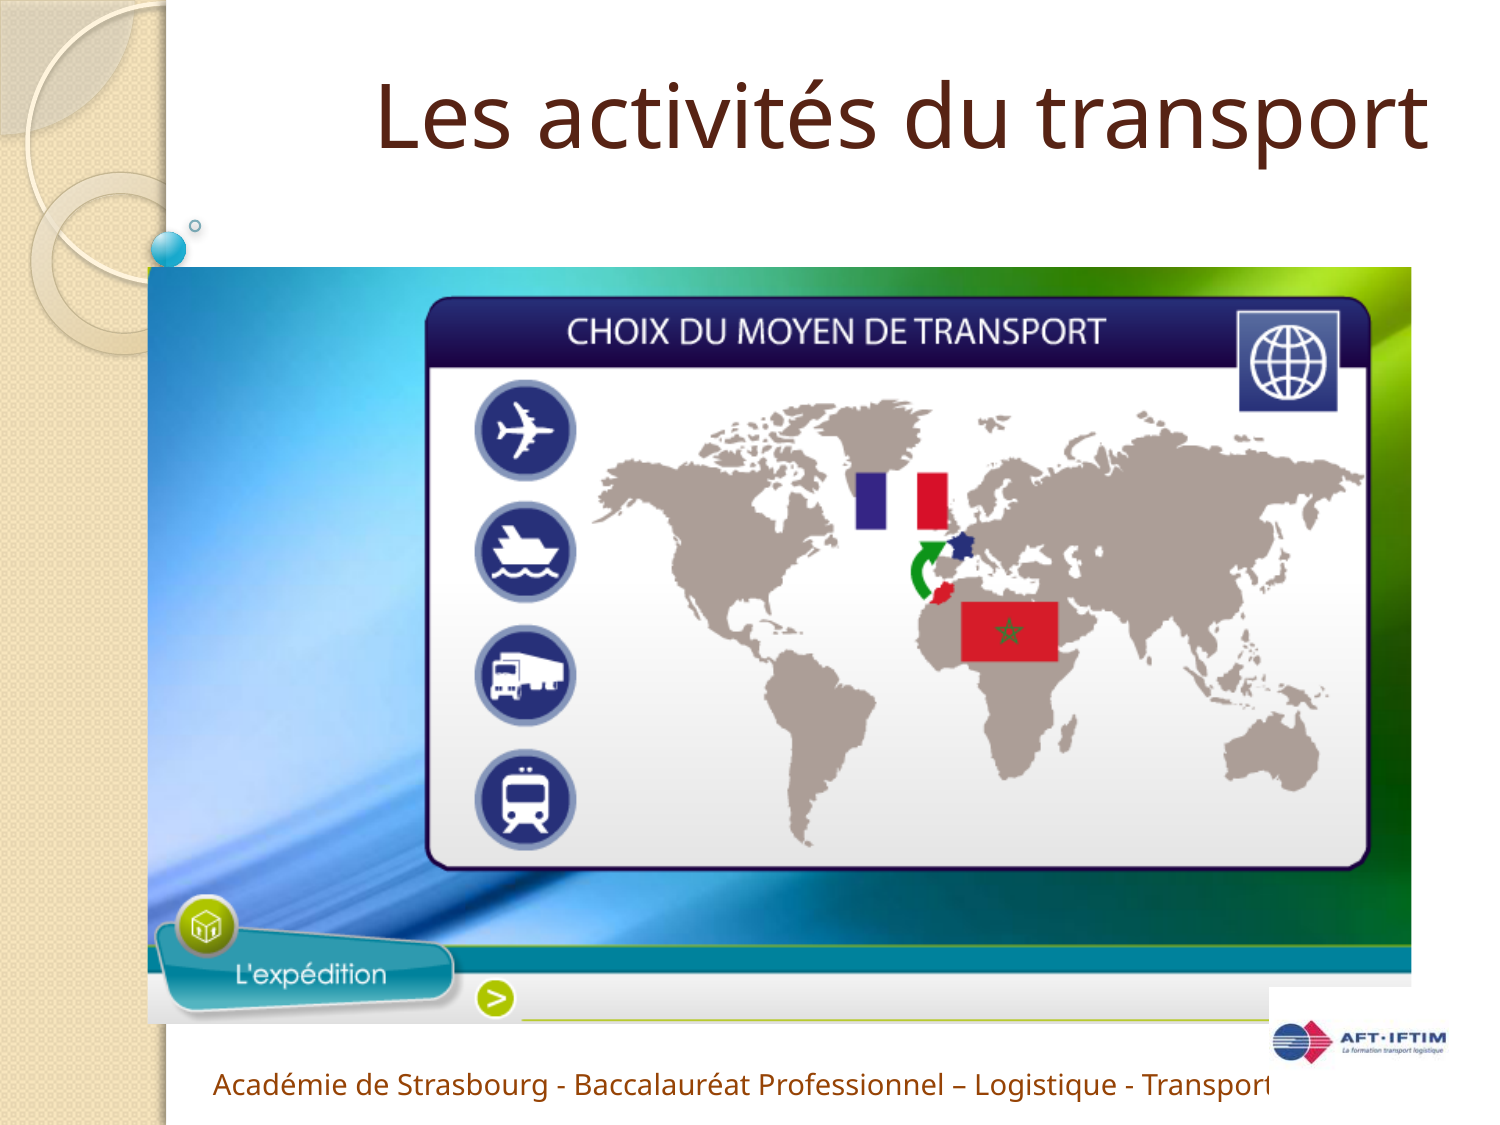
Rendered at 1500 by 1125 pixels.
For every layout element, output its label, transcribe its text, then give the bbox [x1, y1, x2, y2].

title Les activités du transport [230, 31, 1446, 195]
picture [147, 266, 1449, 1098]
